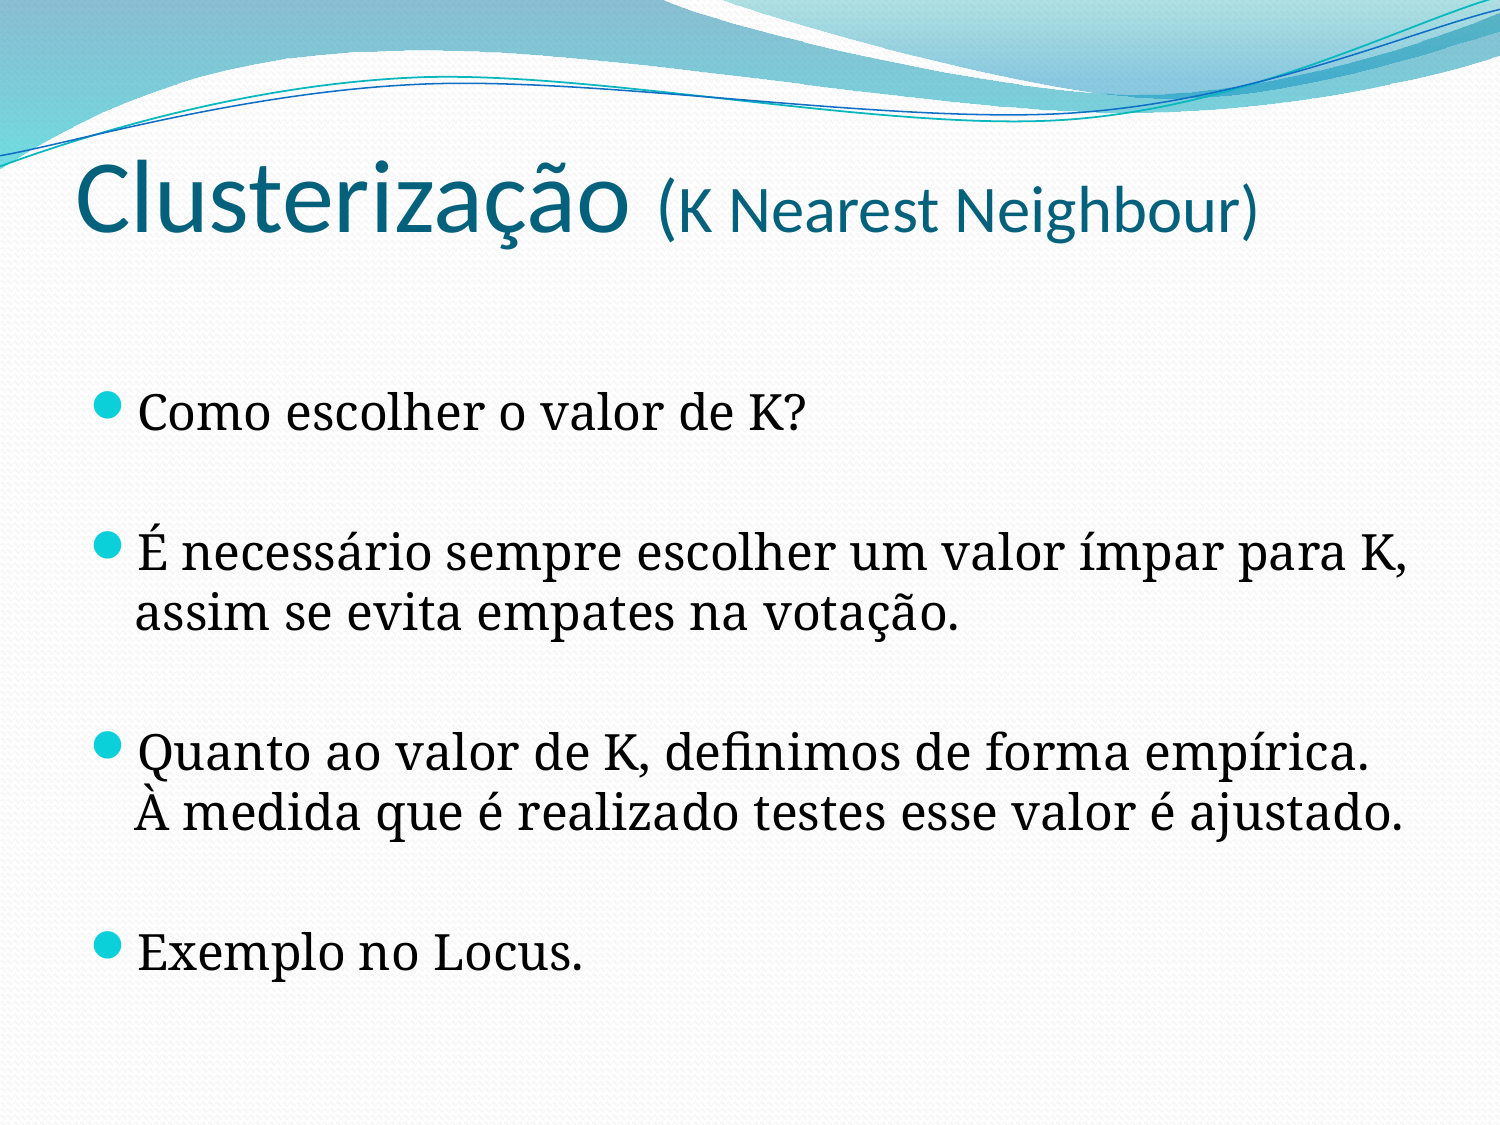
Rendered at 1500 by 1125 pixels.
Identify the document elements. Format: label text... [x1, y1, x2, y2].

title Clusterização (K Nearest Neighbour) [75, 66, 1425, 254]
list Como escolher o valor de K? É necessário sempre escolher um valor ímpar para K, assim se evita empates na votação. Quanto ao valor de K, definimos de forma empírica. À medida que é realizado testes esse valor é ajustado. Exemplo no Locus. [75, 373, 1425, 1000]
